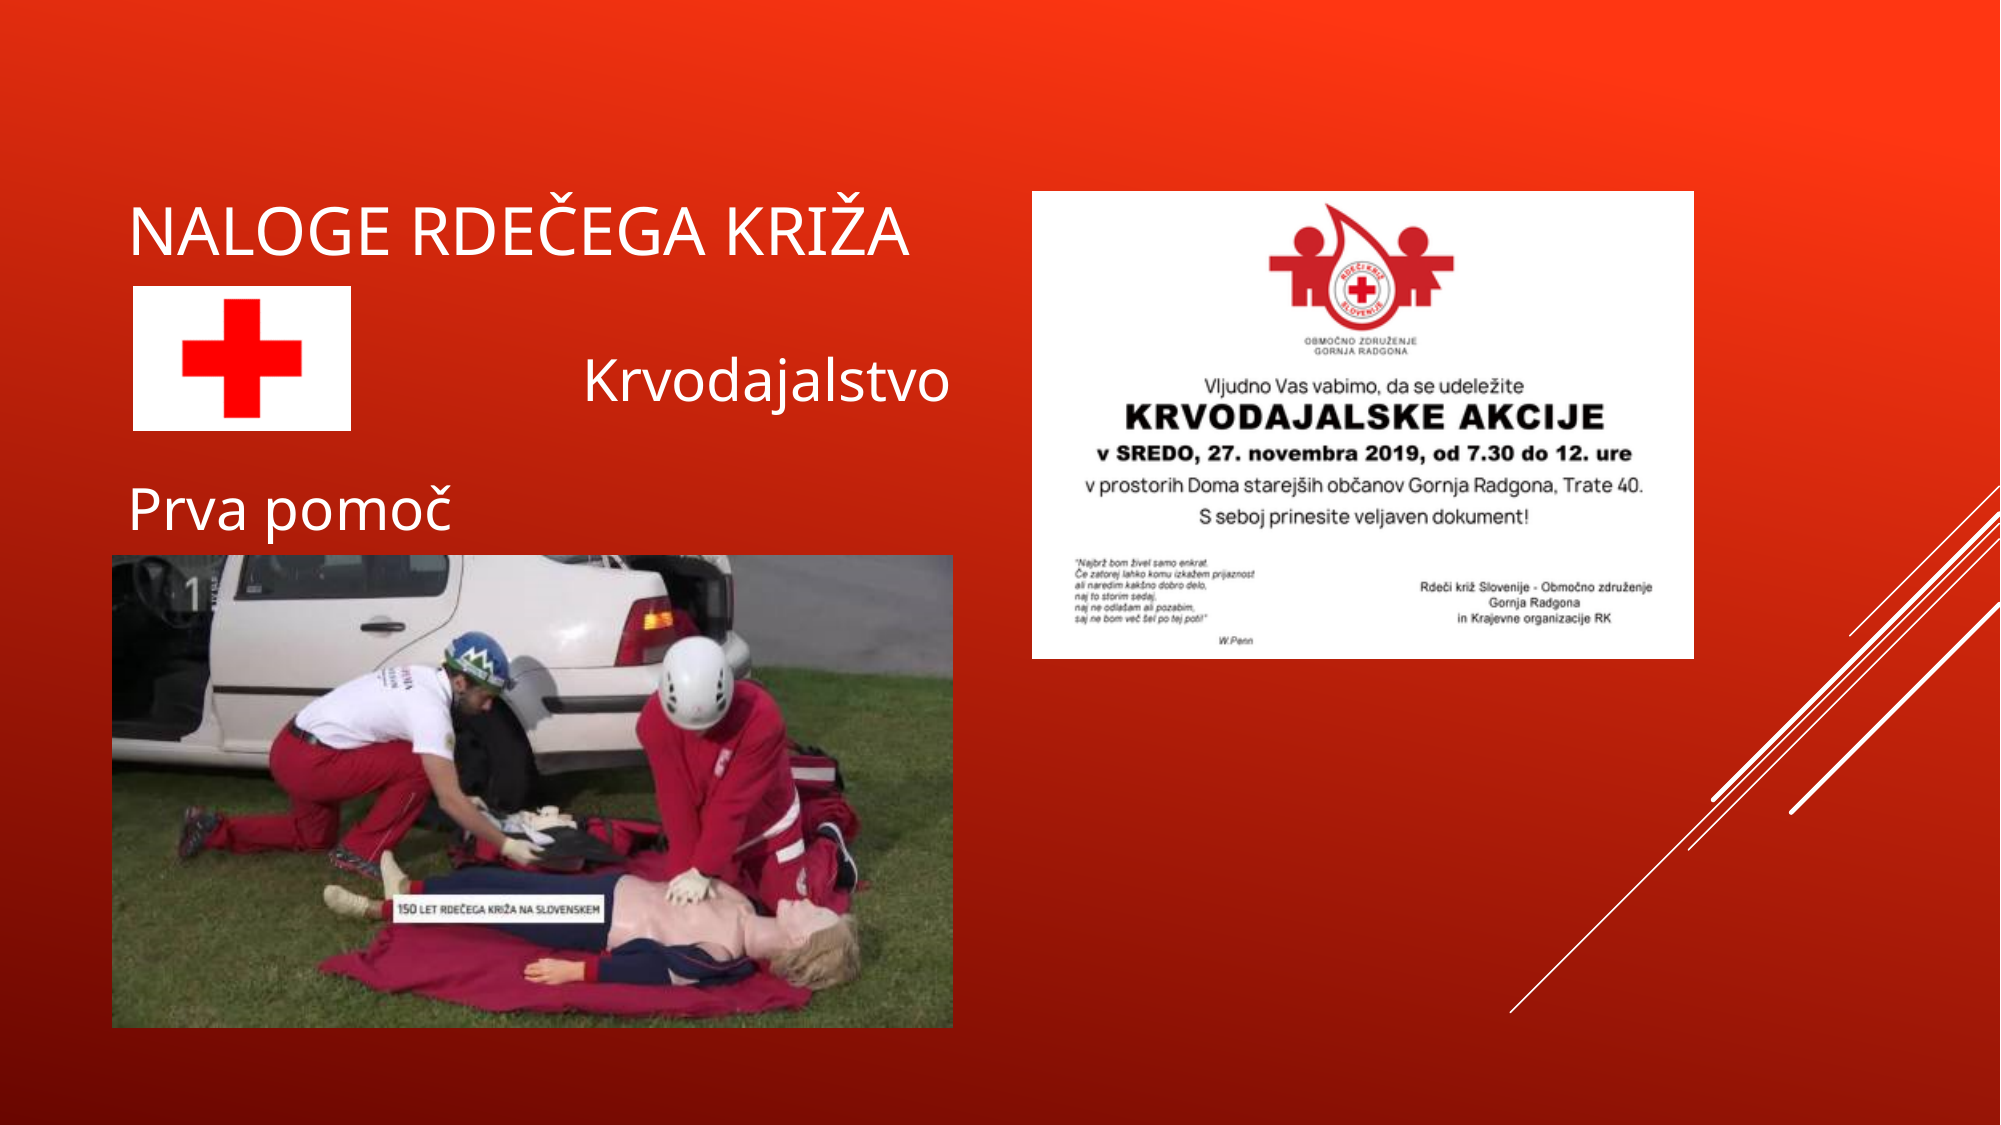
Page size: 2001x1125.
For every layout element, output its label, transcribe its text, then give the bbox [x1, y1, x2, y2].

picture [133, 285, 351, 432]
picture [111, 555, 954, 1028]
picture [1032, 191, 1695, 659]
list Krvodajalstvo Prva pomoč [112, 318, 1032, 532]
title Naloge rdečega križa [112, 127, 1763, 331]
